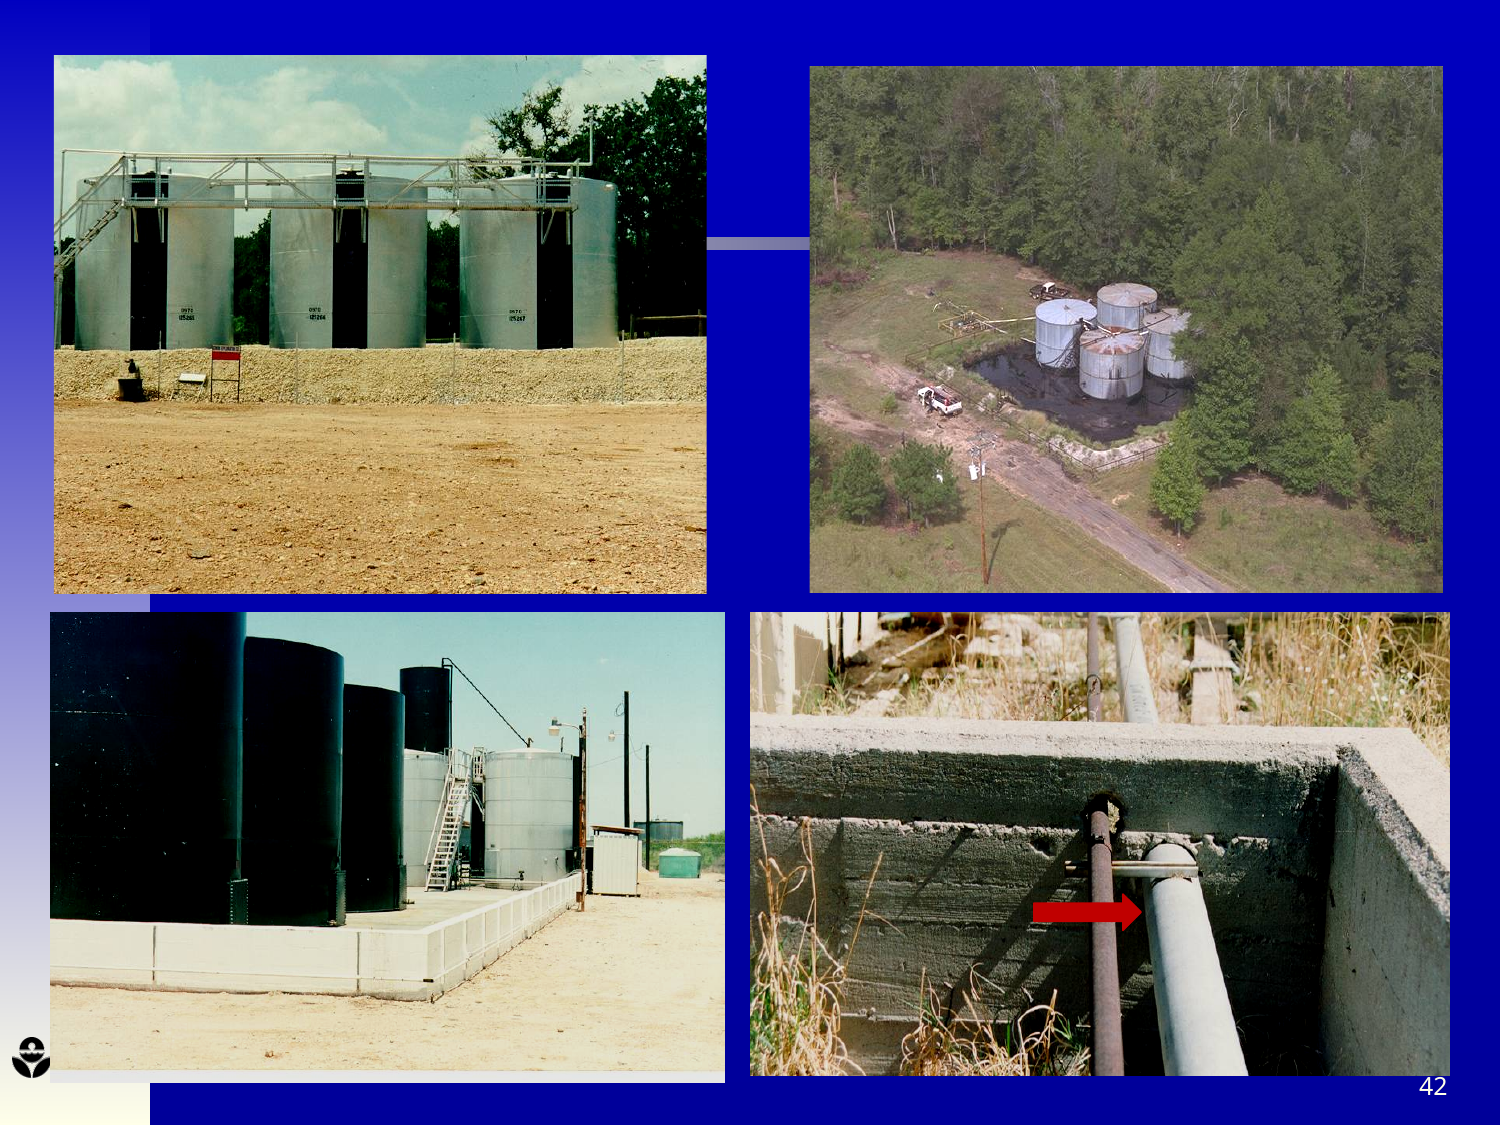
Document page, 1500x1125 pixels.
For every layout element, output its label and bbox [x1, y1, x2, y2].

picture [749, 612, 1451, 1077]
picture [12, 612, 726, 1083]
picture [809, 66, 1444, 593]
picture [53, 55, 707, 594]
